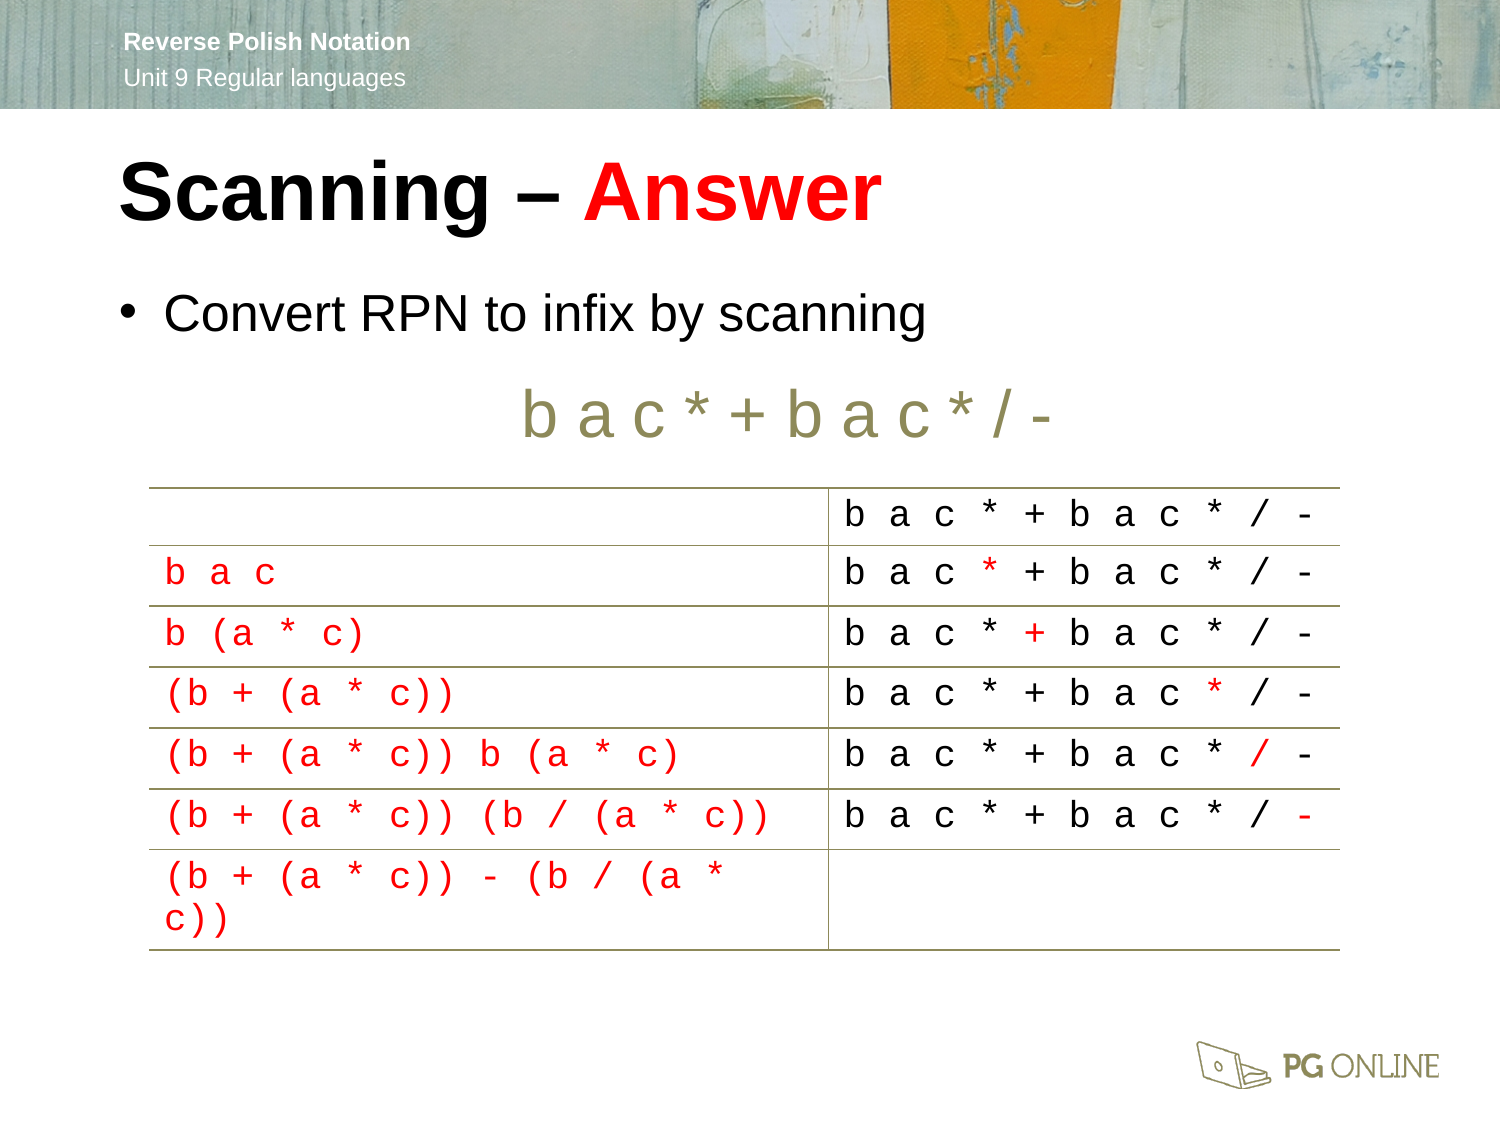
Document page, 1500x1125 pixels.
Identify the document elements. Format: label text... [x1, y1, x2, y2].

table_cell b a c * + b a c * / - [829, 668, 1340, 727]
table_cell b a c * + b a c * / - [829, 790, 1340, 849]
table_cell (b + (a * c)) b (a * c) [149, 729, 828, 788]
table_cell (b + (a * c)) [149, 668, 828, 727]
table_cell b a c * + b a c * / - [829, 607, 1340, 666]
table_cell (b + (a * c)) - (b / (a * c)) [149, 850, 828, 949]
table_cell b a c [149, 546, 828, 605]
table_cell b a c * + b a c * / - [829, 546, 1340, 605]
picture [0, 0, 1500, 109]
table_cell b a c * + b a c * / - [829, 729, 1340, 788]
table_cell [829, 850, 1340, 949]
table_header b a c * + b a c * / - [829, 489, 1340, 545]
table_header [149, 489, 828, 545]
list Convert RPN to infix by scanning b a c * + b a c * / - [118, 279, 1398, 847]
table_cell b (a * c) [149, 607, 828, 666]
table_cell (b + (a * c)) (b / (a * c)) [149, 790, 828, 849]
list Scanning – Answer [118, 148, 1401, 259]
